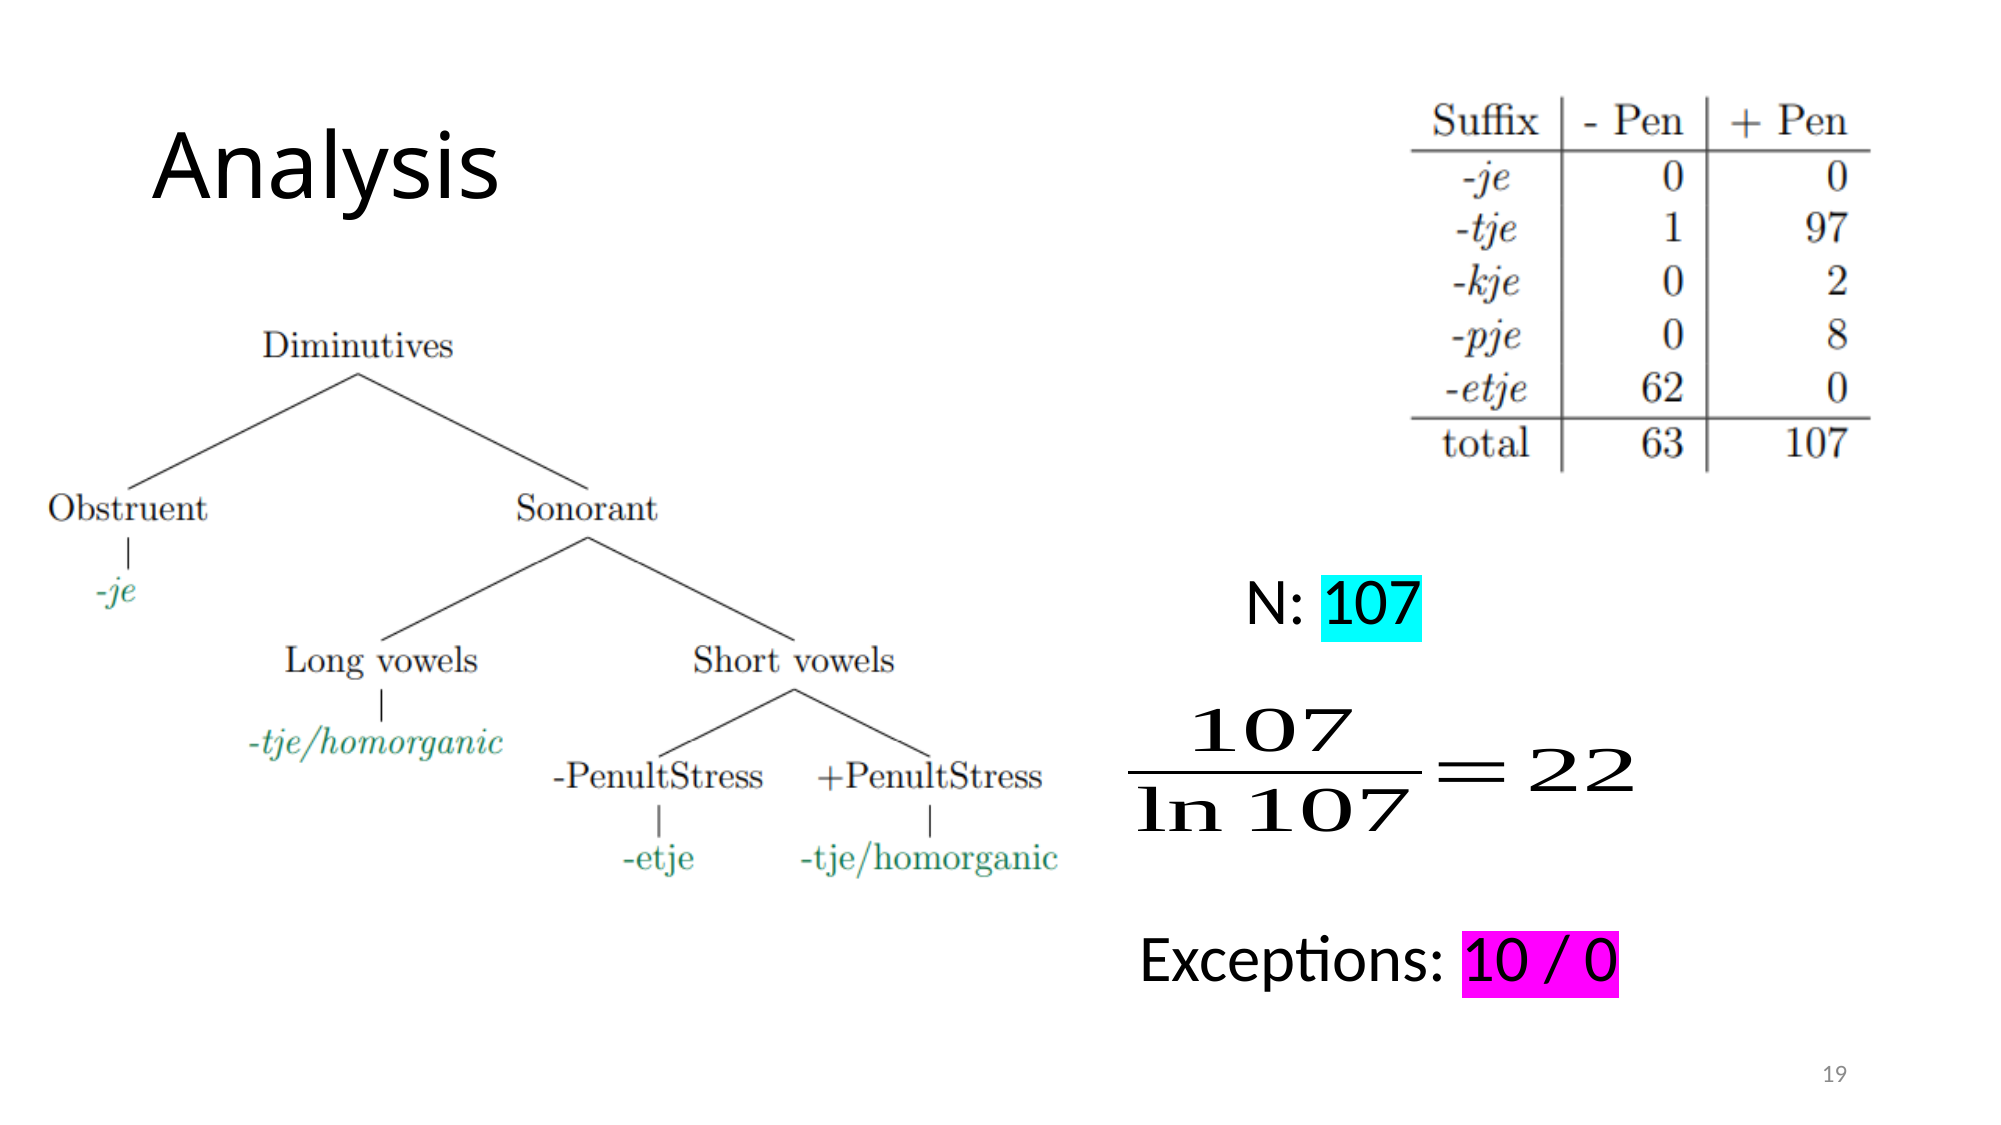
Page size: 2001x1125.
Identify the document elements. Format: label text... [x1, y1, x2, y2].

text_box N: 107 [1230, 550, 1438, 646]
text_box Exceptions: 10 / 0 [1124, 906, 1634, 1002]
slide_number 19 [1412, 1042, 1863, 1103]
picture [1379, 76, 1917, 492]
title Analysis [137, 59, 1863, 278]
picture [23, 276, 1103, 907]
